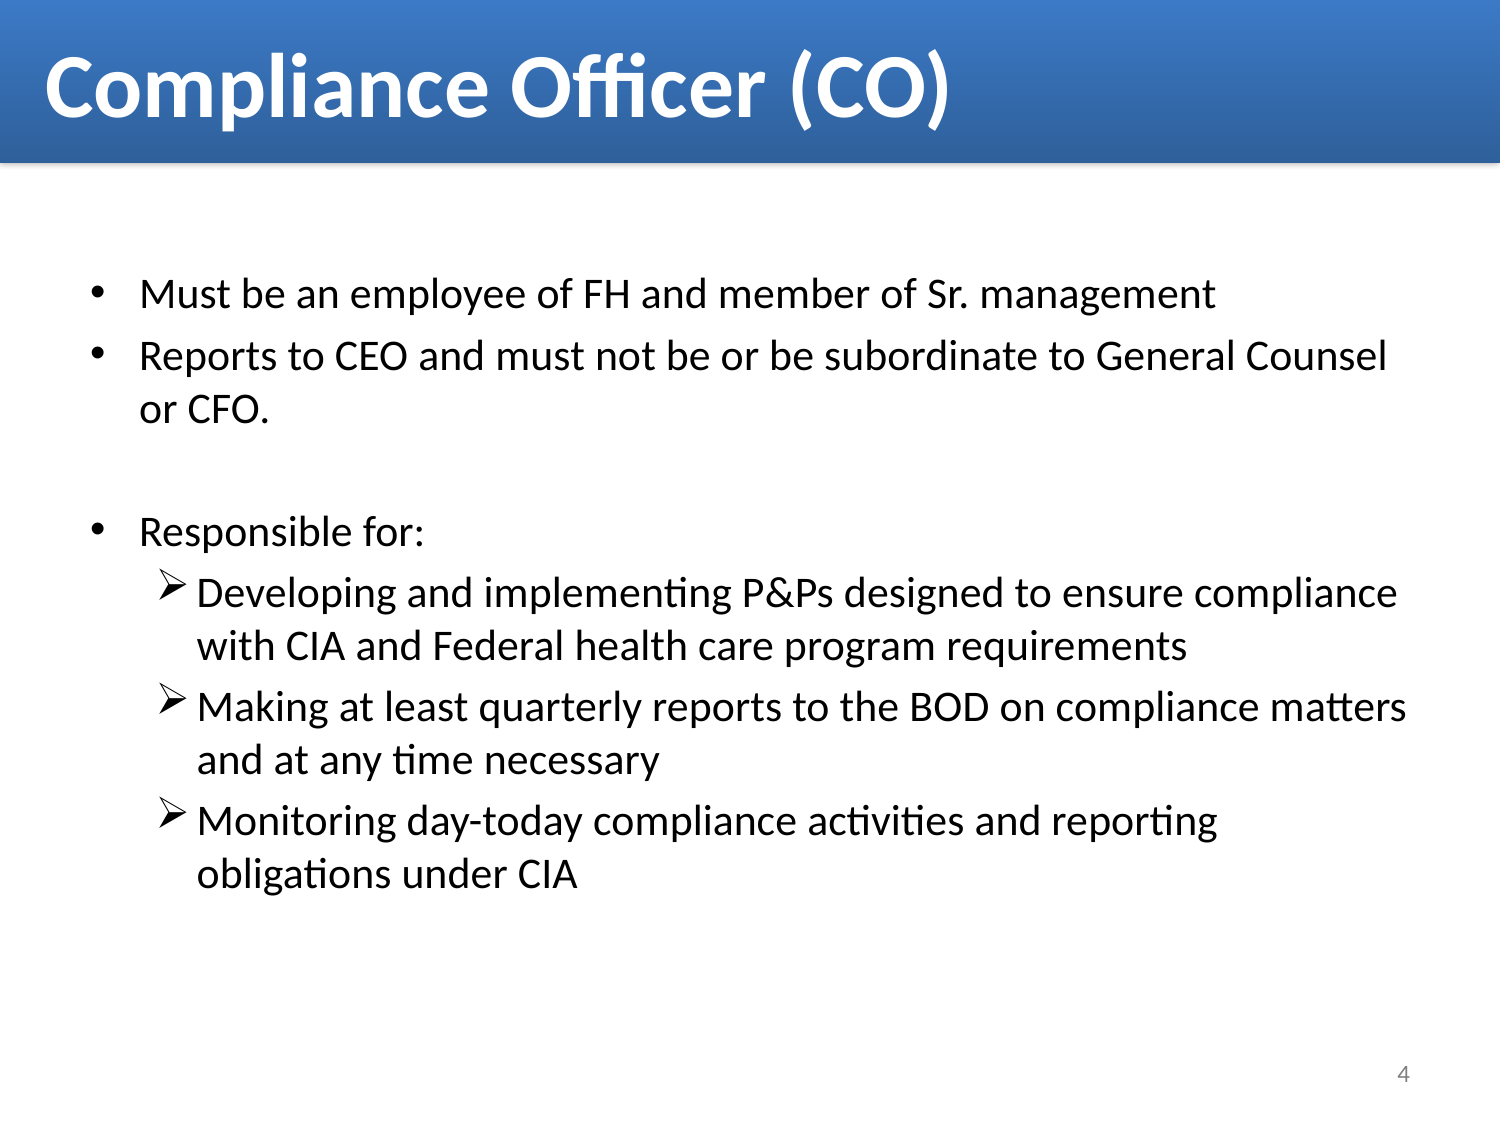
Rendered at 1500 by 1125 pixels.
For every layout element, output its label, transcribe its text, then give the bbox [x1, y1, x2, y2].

slide_number 4 [1074, 1042, 1425, 1103]
text_box Compliance Officer (CO) [0, 0, 1500, 163]
list Must be an employee of FH and member of Sr. management Reports to CEO and must not be or be subordinate to General Counsel or CFO. Responsible for: Developing and implementing P&Ps designed to ensure compliance with CIA and Federal health care program requirements Making at least quarterly reports to the BOD on compliance matters and at any time necessary Monitoring day-today compliance activities and reporting obligations under CIA [75, 212, 1425, 955]
